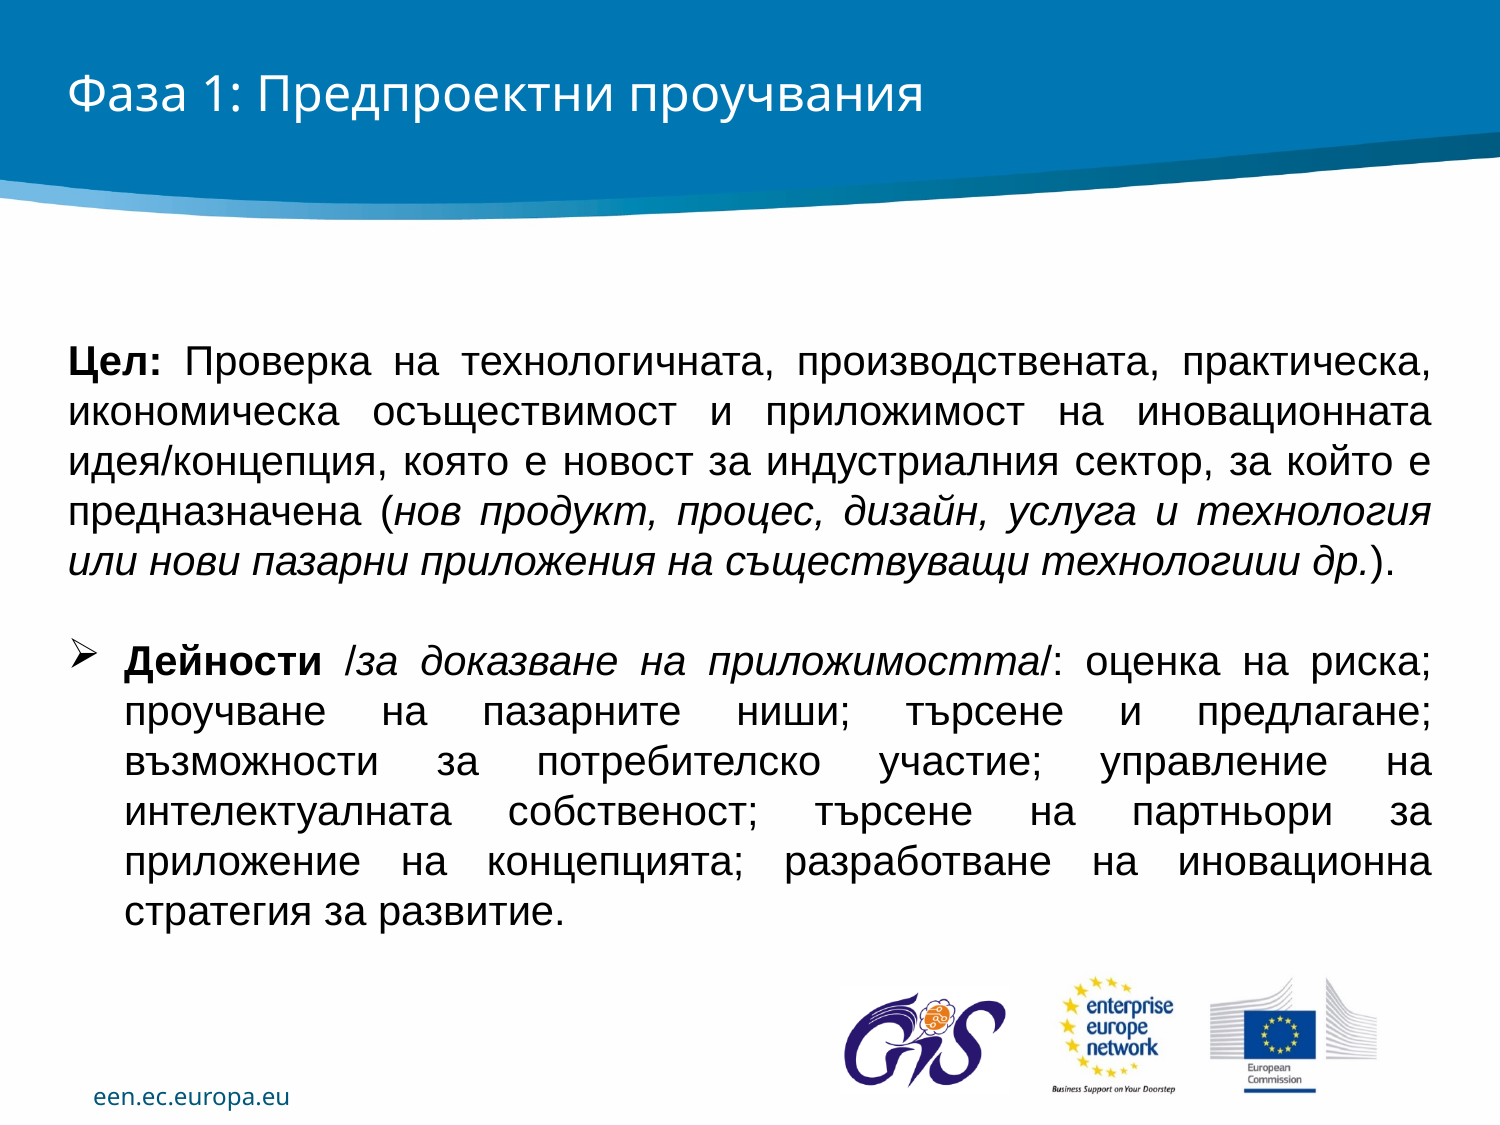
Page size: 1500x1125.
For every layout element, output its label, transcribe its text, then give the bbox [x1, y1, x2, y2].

text_box Цел: Проверка на технологичната, производствената, практическа, икономическа осъществимост и приложимост на иновационната идея/концепция, която е новост за индустриалния сектор, за който е предназначена (нов продукт, процес, дизайн, услуга и технология или нови пазарни приложения на съществуващи технологиии др.). Дейности /за доказване на приложимостта/: оценка на риска; проучване на пазарните ниши; търсене и предлагане; възможности за потребителско участие; управление на интелектуалната собственост; търсене на партньори за приложение на концепцията; разработване на иновационна стратегия за развитие. [53, 326, 1447, 942]
picture [0, 157, 1500, 1125]
text_box Фаза 1: Предпроектни проучвания [53, 54, 1034, 130]
